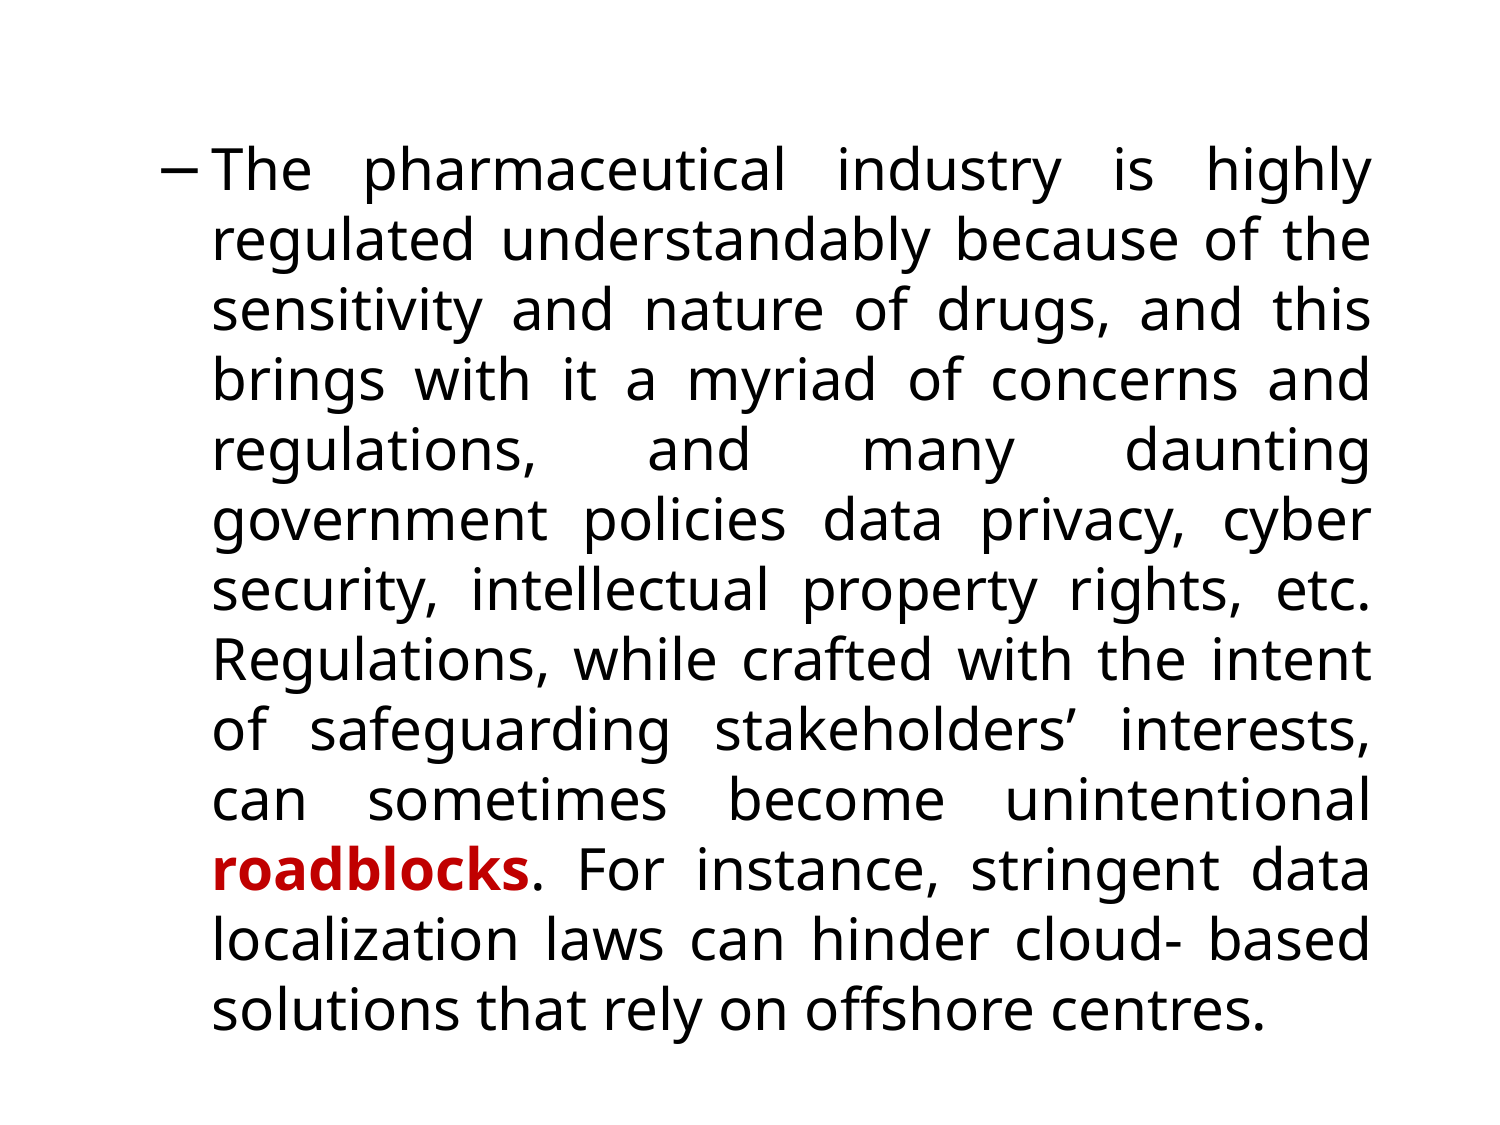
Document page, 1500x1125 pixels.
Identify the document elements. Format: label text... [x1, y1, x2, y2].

list The pharmaceutical industry is highly regulated understandably because of the sensitivity and nature of drugs, and this brings with it a myriad of concerns and regulations, and many daunting government policies data privacy, cyber security, intellectual property rights, etc. Regulations, while crafted with the intent of safeguarding stakeholders’ interests, can sometimes become unintentional roadblocks. For instance, stringent data localization laws can hinder cloud- based solutions that rely on offshore centres. [112, 125, 1388, 1013]
